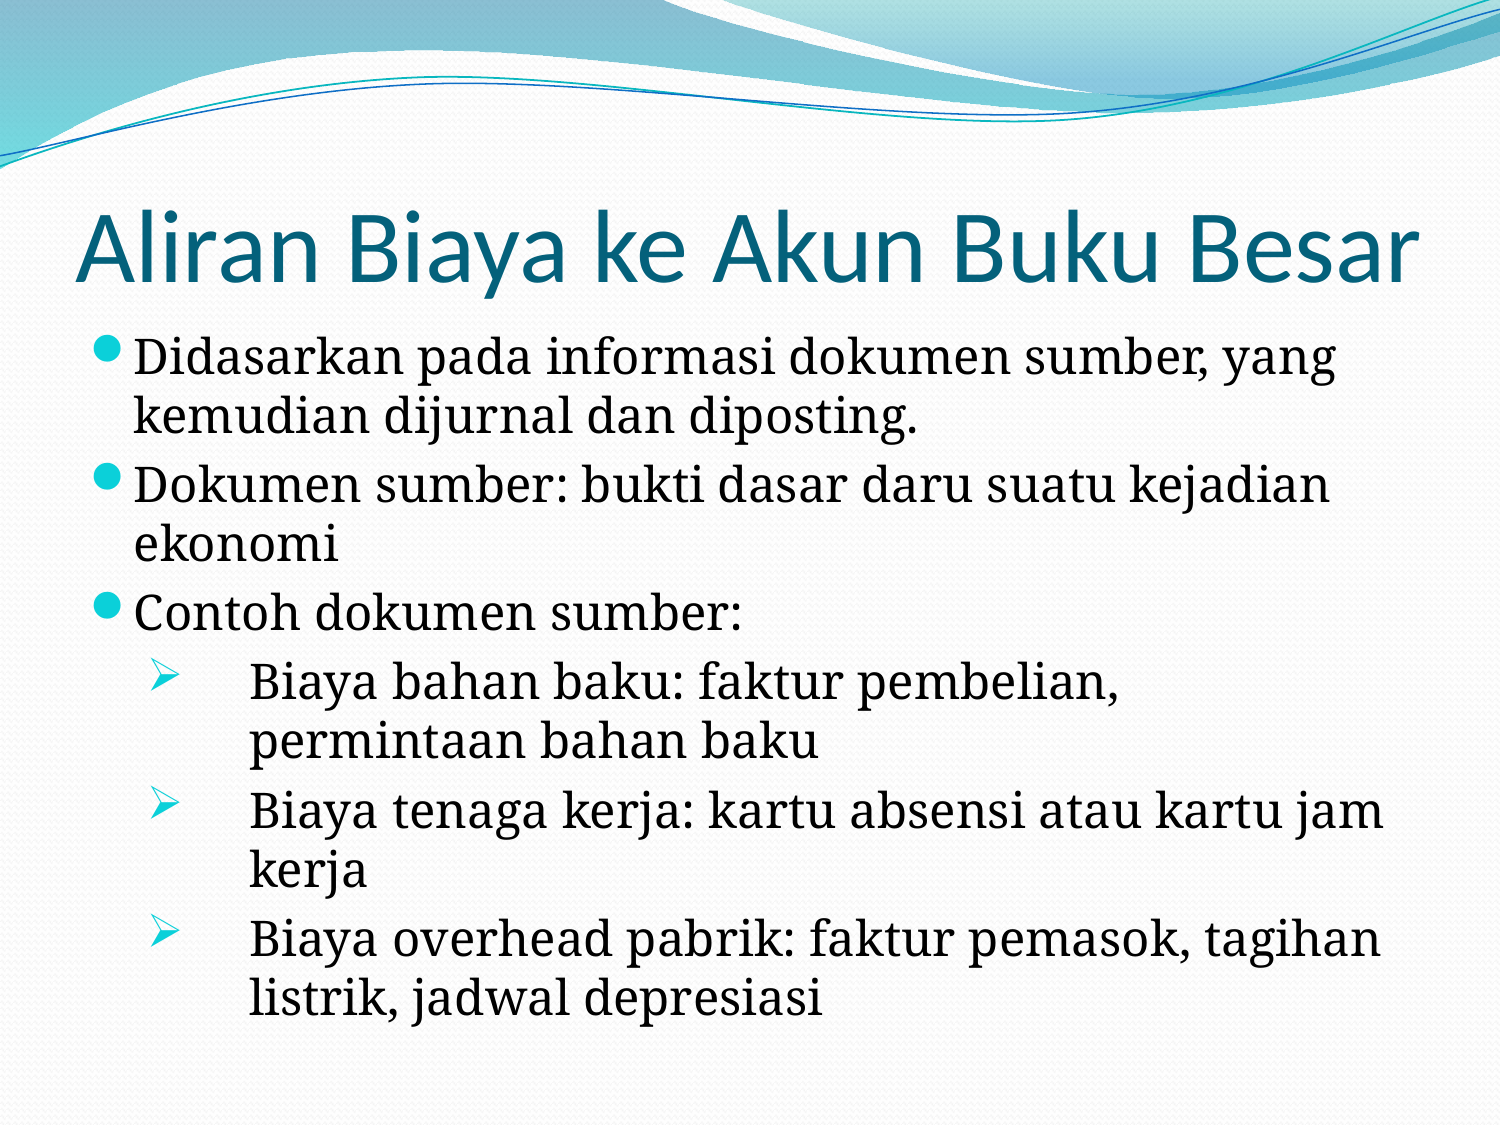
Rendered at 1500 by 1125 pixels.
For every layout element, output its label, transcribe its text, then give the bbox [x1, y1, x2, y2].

title Aliran Biaya ke Akun Buku Besar [75, 115, 1425, 303]
list Didasarkan pada informasi dokumen sumber, yang kemudian dijurnal dan diposting. Dokumen sumber: bukti dasar daru suatu kejadian ekonomi Contoh dokumen sumber: Biaya bahan baku: faktur pembelian, permintaan bahan baku Biaya tenaga kerja: kartu absensi atau kartu jam kerja Biaya overhead pabrik: faktur pemasok, tagihan listrik, jadwal depresiasi [75, 317, 1425, 1038]
